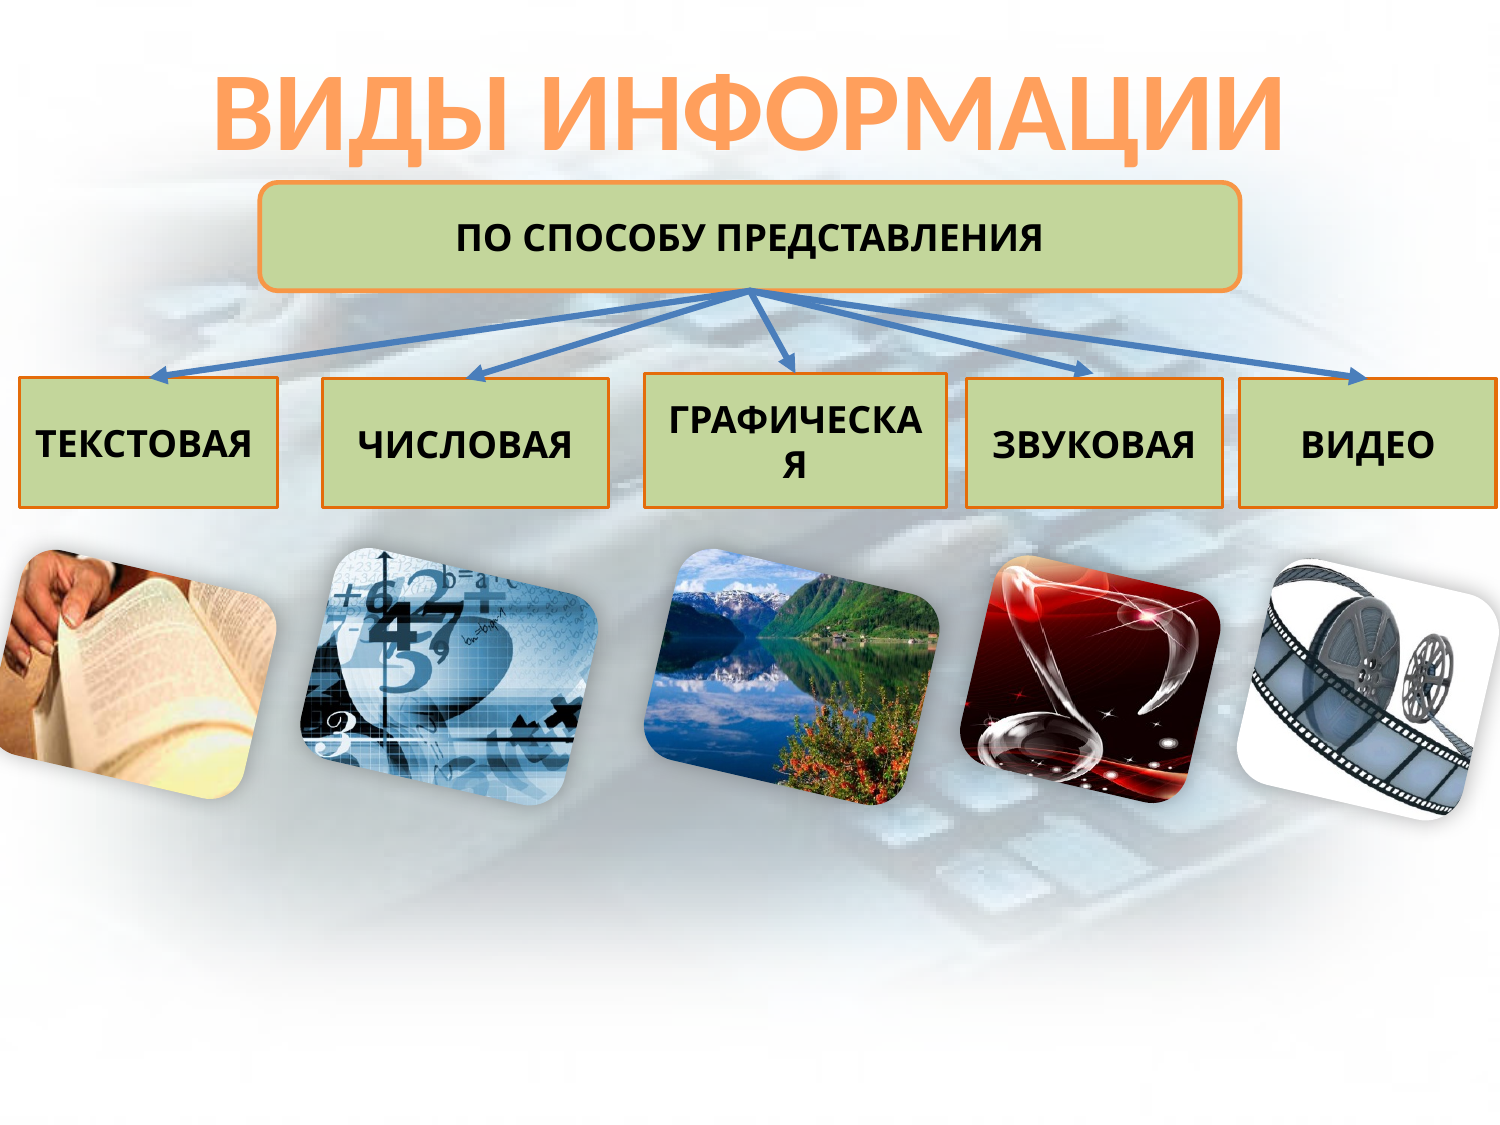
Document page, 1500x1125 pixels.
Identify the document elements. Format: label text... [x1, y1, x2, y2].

text_box ЧИСЛОВАЯ [320, 386, 610, 510]
text_box ГРАФИЧЕСКАЯ [642, 388, 948, 510]
text_box ВИДЕО [1238, 377, 1498, 510]
text_box ЗВУКОВАЯ [964, 388, 1224, 510]
text_box ПО СПОСОБУ ПРЕДСТАВЛЕНИЯ [257, 180, 1243, 289]
picture [643, 548, 940, 806]
picture [1236, 558, 1499, 821]
text_box ВИДЫ ИНФОРМАЦИИ [196, 30, 1303, 181]
picture [0, 549, 277, 799]
picture [960, 555, 1221, 804]
text_box ТЕКСТОВАЯ [18, 376, 279, 510]
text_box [465, 290, 748, 379]
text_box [749, 290, 1369, 379]
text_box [148, 290, 463, 378]
picture [300, 548, 599, 806]
